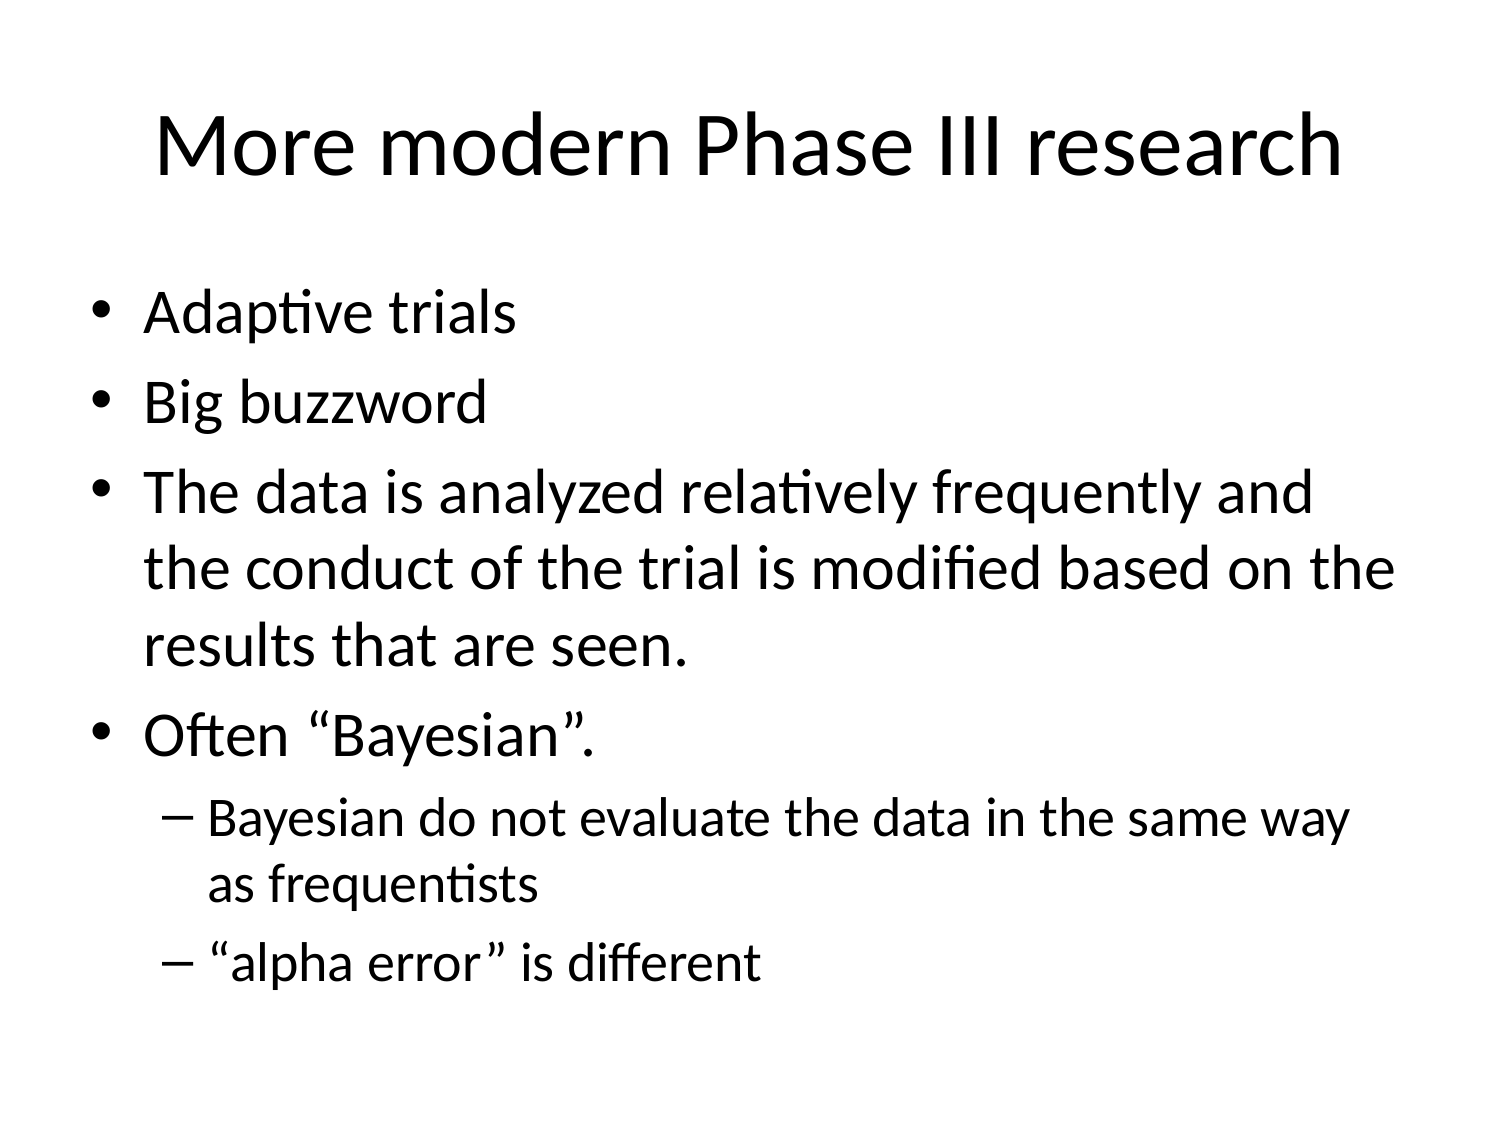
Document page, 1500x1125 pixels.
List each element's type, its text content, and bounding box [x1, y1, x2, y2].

list Adaptive trials Big buzzword The data is analyzed relatively frequently and the conduct of the trial is modified based on the results that are seen. Often “Bayesian”. Bayesian do not evaluate the data in the same way as frequentists “alpha error” is different [75, 262, 1425, 1005]
title More modern Phase III research [75, 45, 1425, 233]
